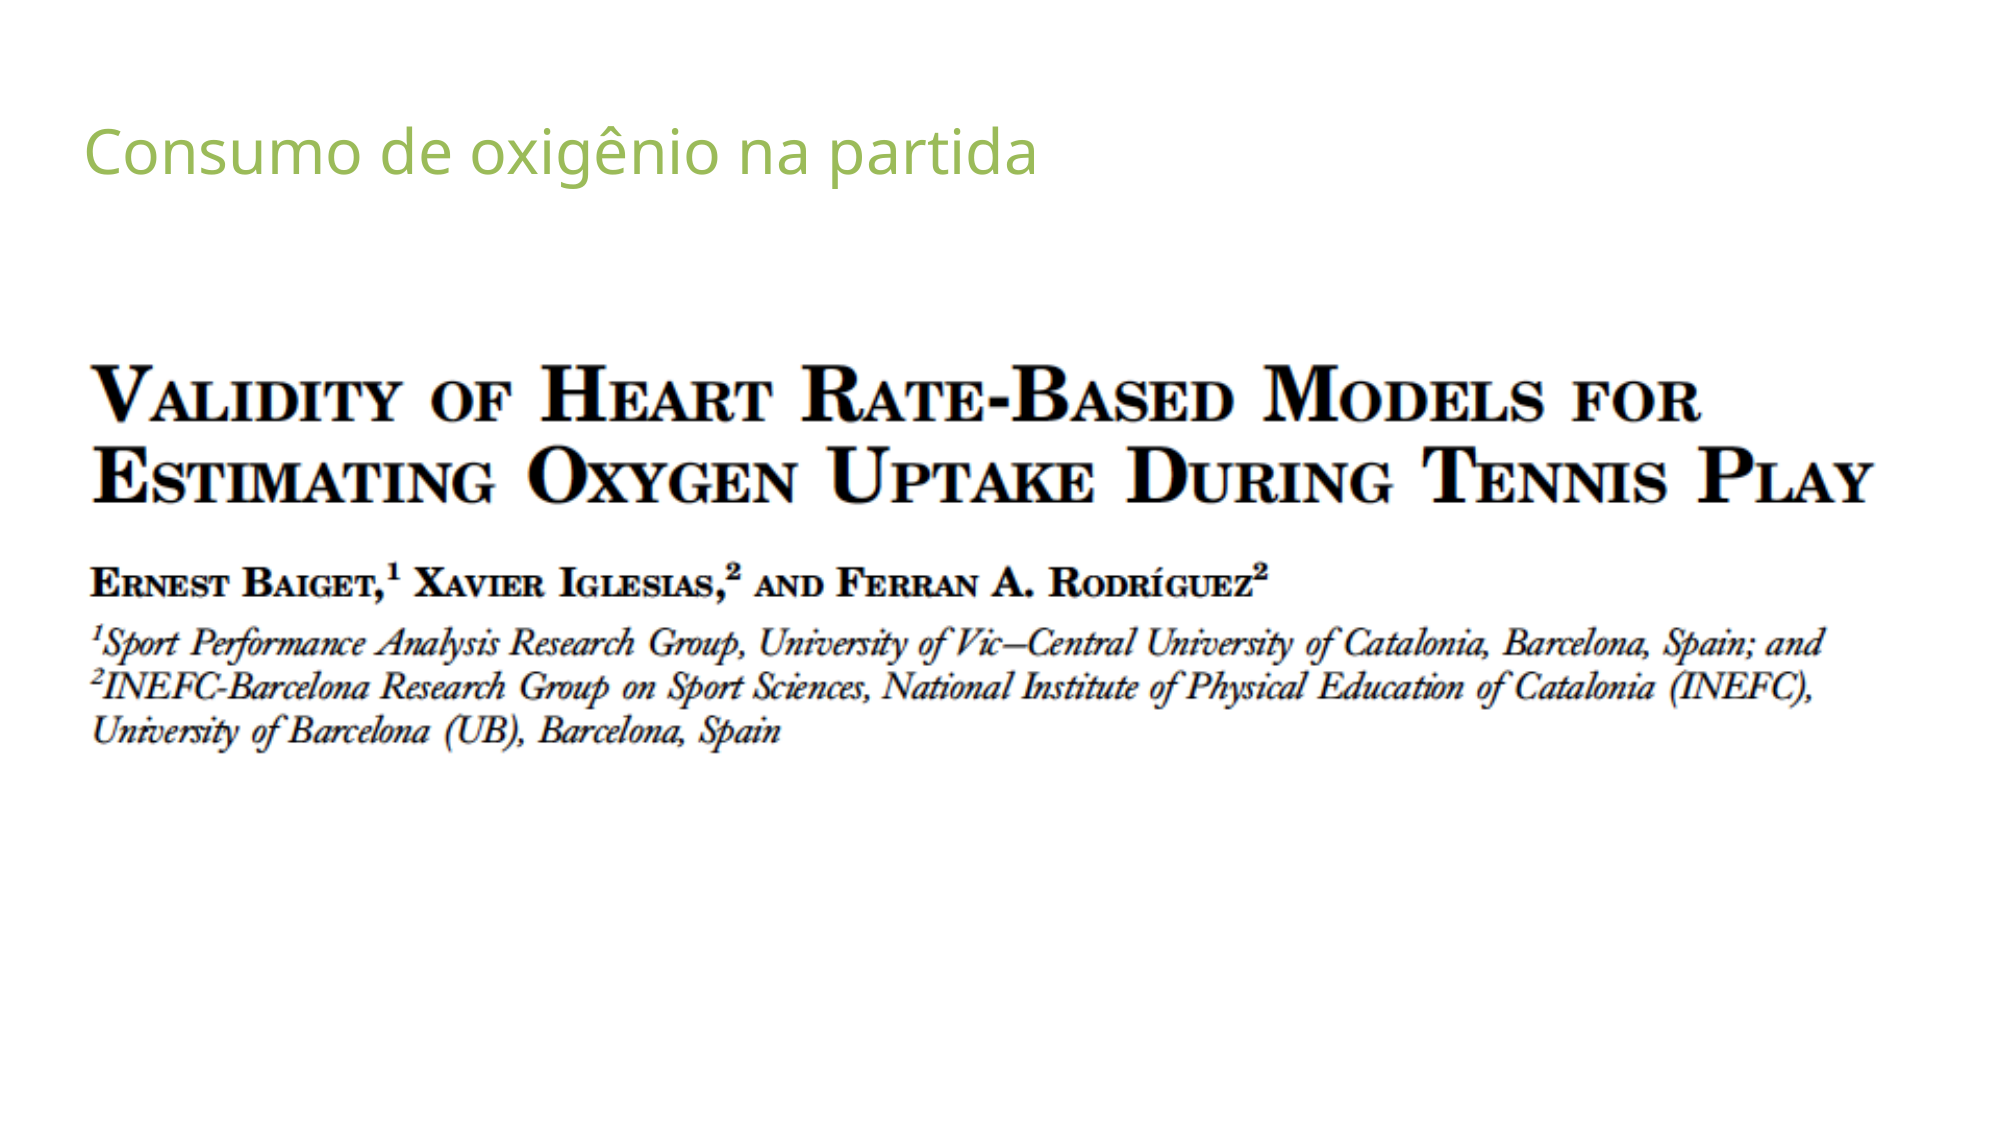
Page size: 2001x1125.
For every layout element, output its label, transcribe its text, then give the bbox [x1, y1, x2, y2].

picture [50, 311, 1950, 814]
title Consumo de oxigênio na partida [68, 97, 1932, 223]
